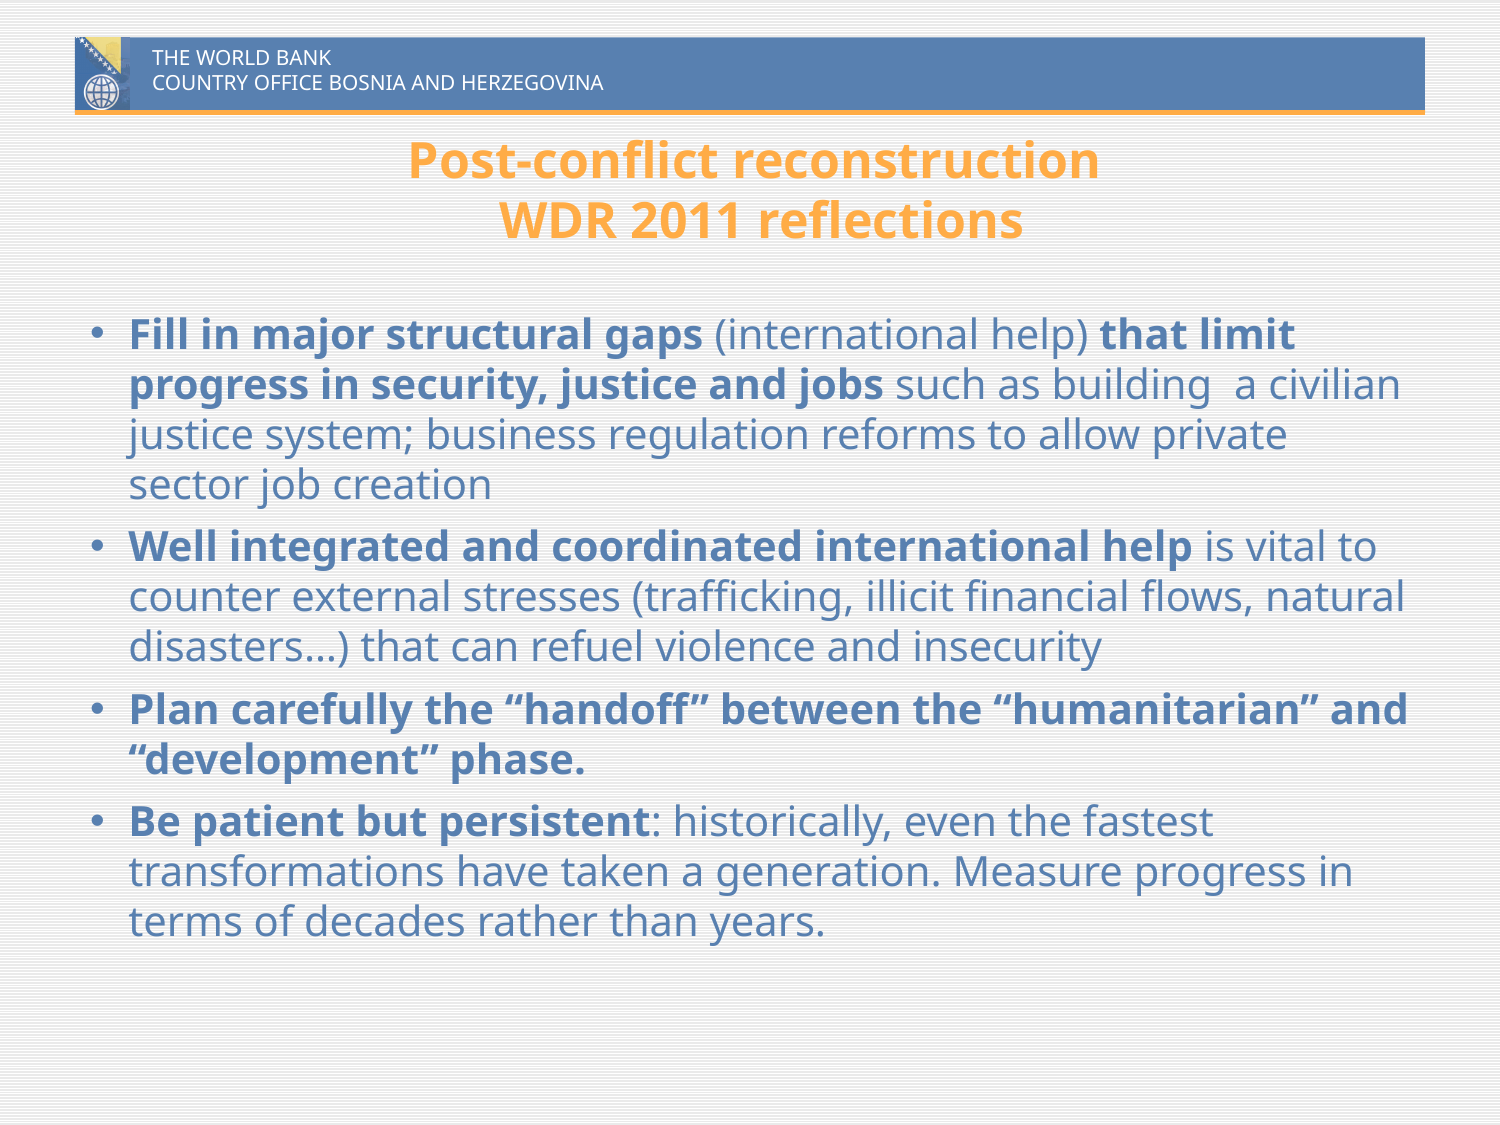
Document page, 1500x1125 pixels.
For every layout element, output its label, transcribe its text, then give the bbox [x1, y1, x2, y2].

list Fill in major structural gaps (international help) that limit progress in security, justice and jobs such as building a civilian justice system; business regulation reforms to allow private sector job creation Well integrated and coordinated international help is vital to counter external stresses (trafficking, illicit financial flows, natural disasters…) that can refuel violence and insecurity Plan carefully the “handoff” between the “humanitarian” and “development” phase. Be patient but persistent: historically, even the fastest transformations have taken a generation. Measure progress in terms of decades rather than years. [74, 299, 1426, 1051]
picture [75, 37, 130, 110]
title Post-conflict reconstruction WDR 2011 reflections [123, 121, 1400, 280]
